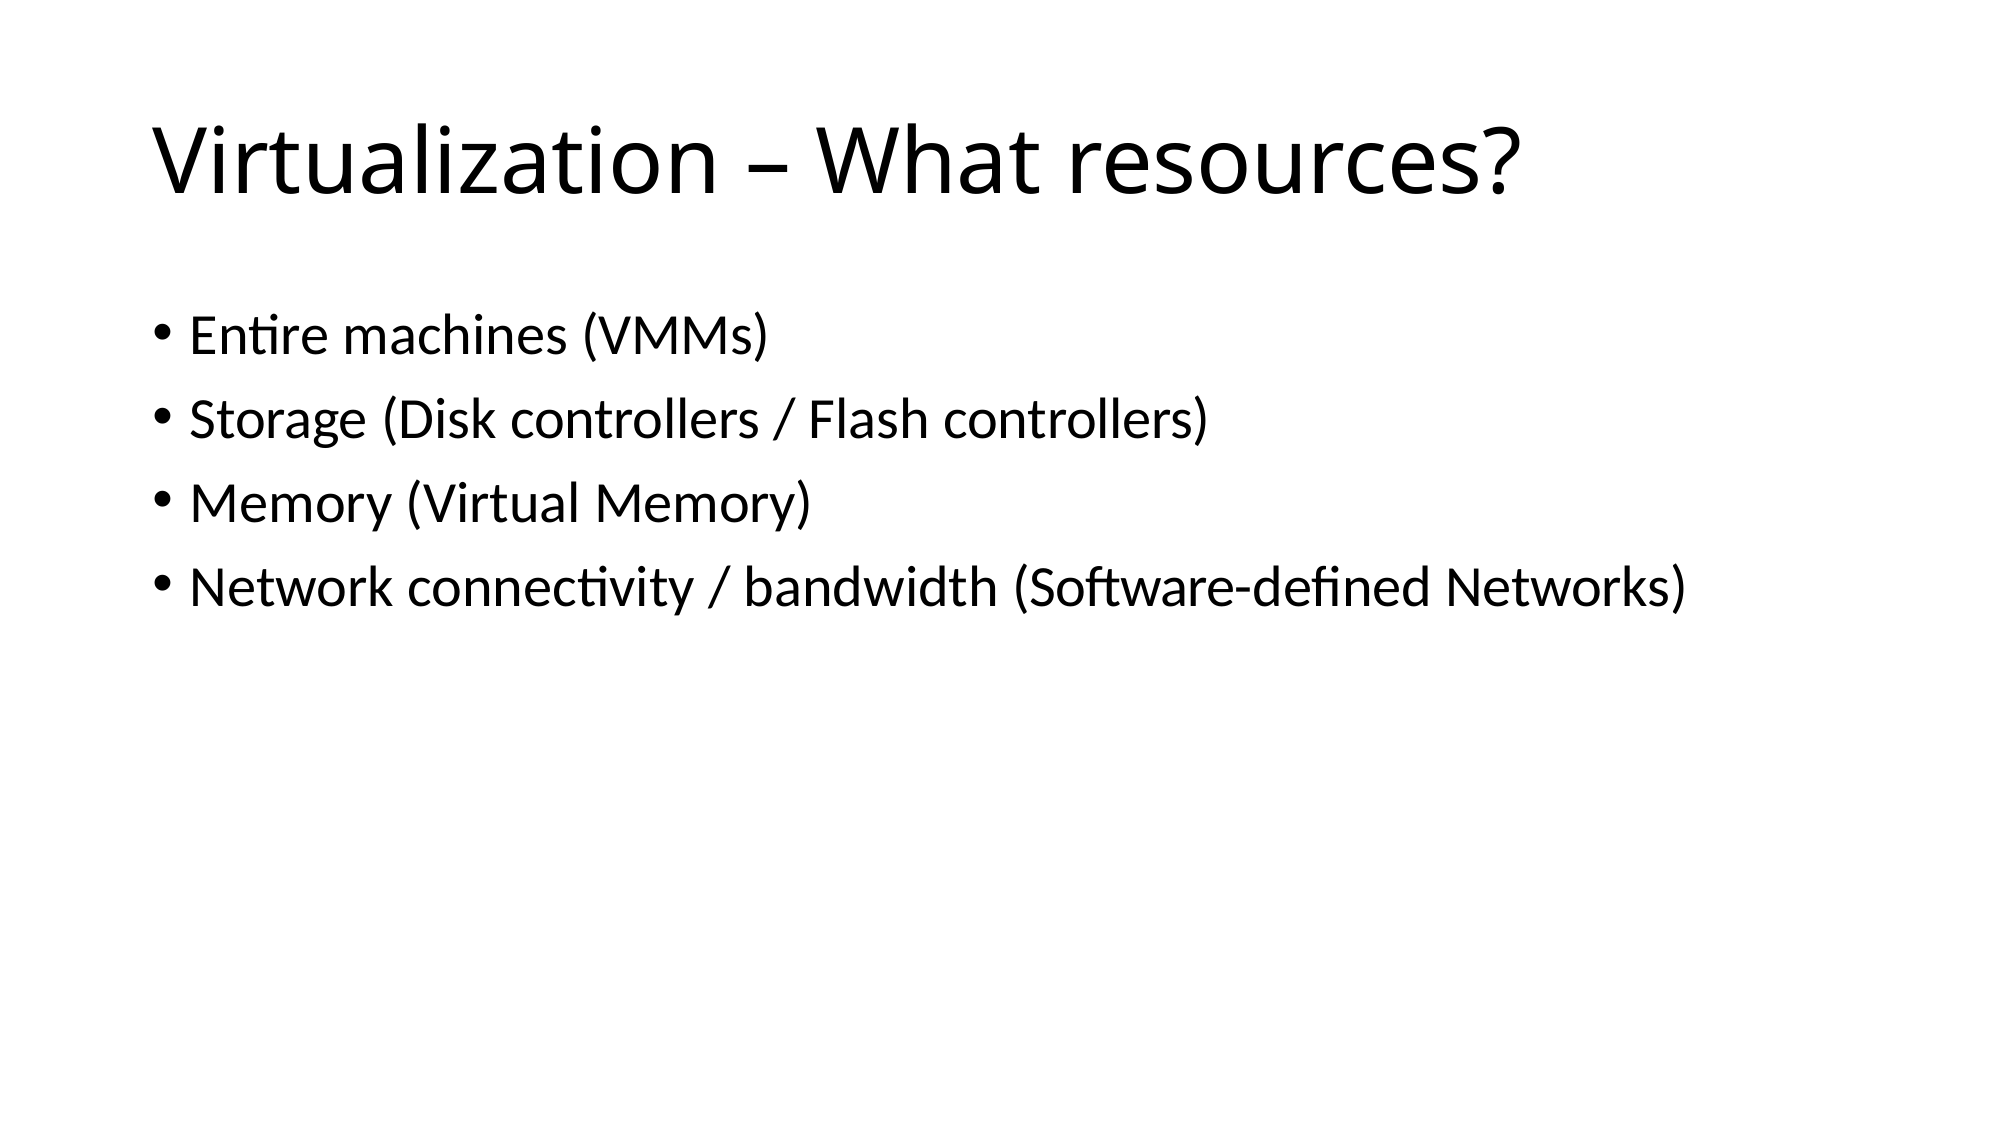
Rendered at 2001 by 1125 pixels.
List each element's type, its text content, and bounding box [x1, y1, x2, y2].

text_box Entire machines (VMMs) Storage (Disk controllers / Flash controllers) Memory (Virtual Memory) Network connectivity / bandwidth (Software-defined Networks) [150, 279, 1703, 618]
title Virtualization – What resources? [31, 0, 1842, 291]
